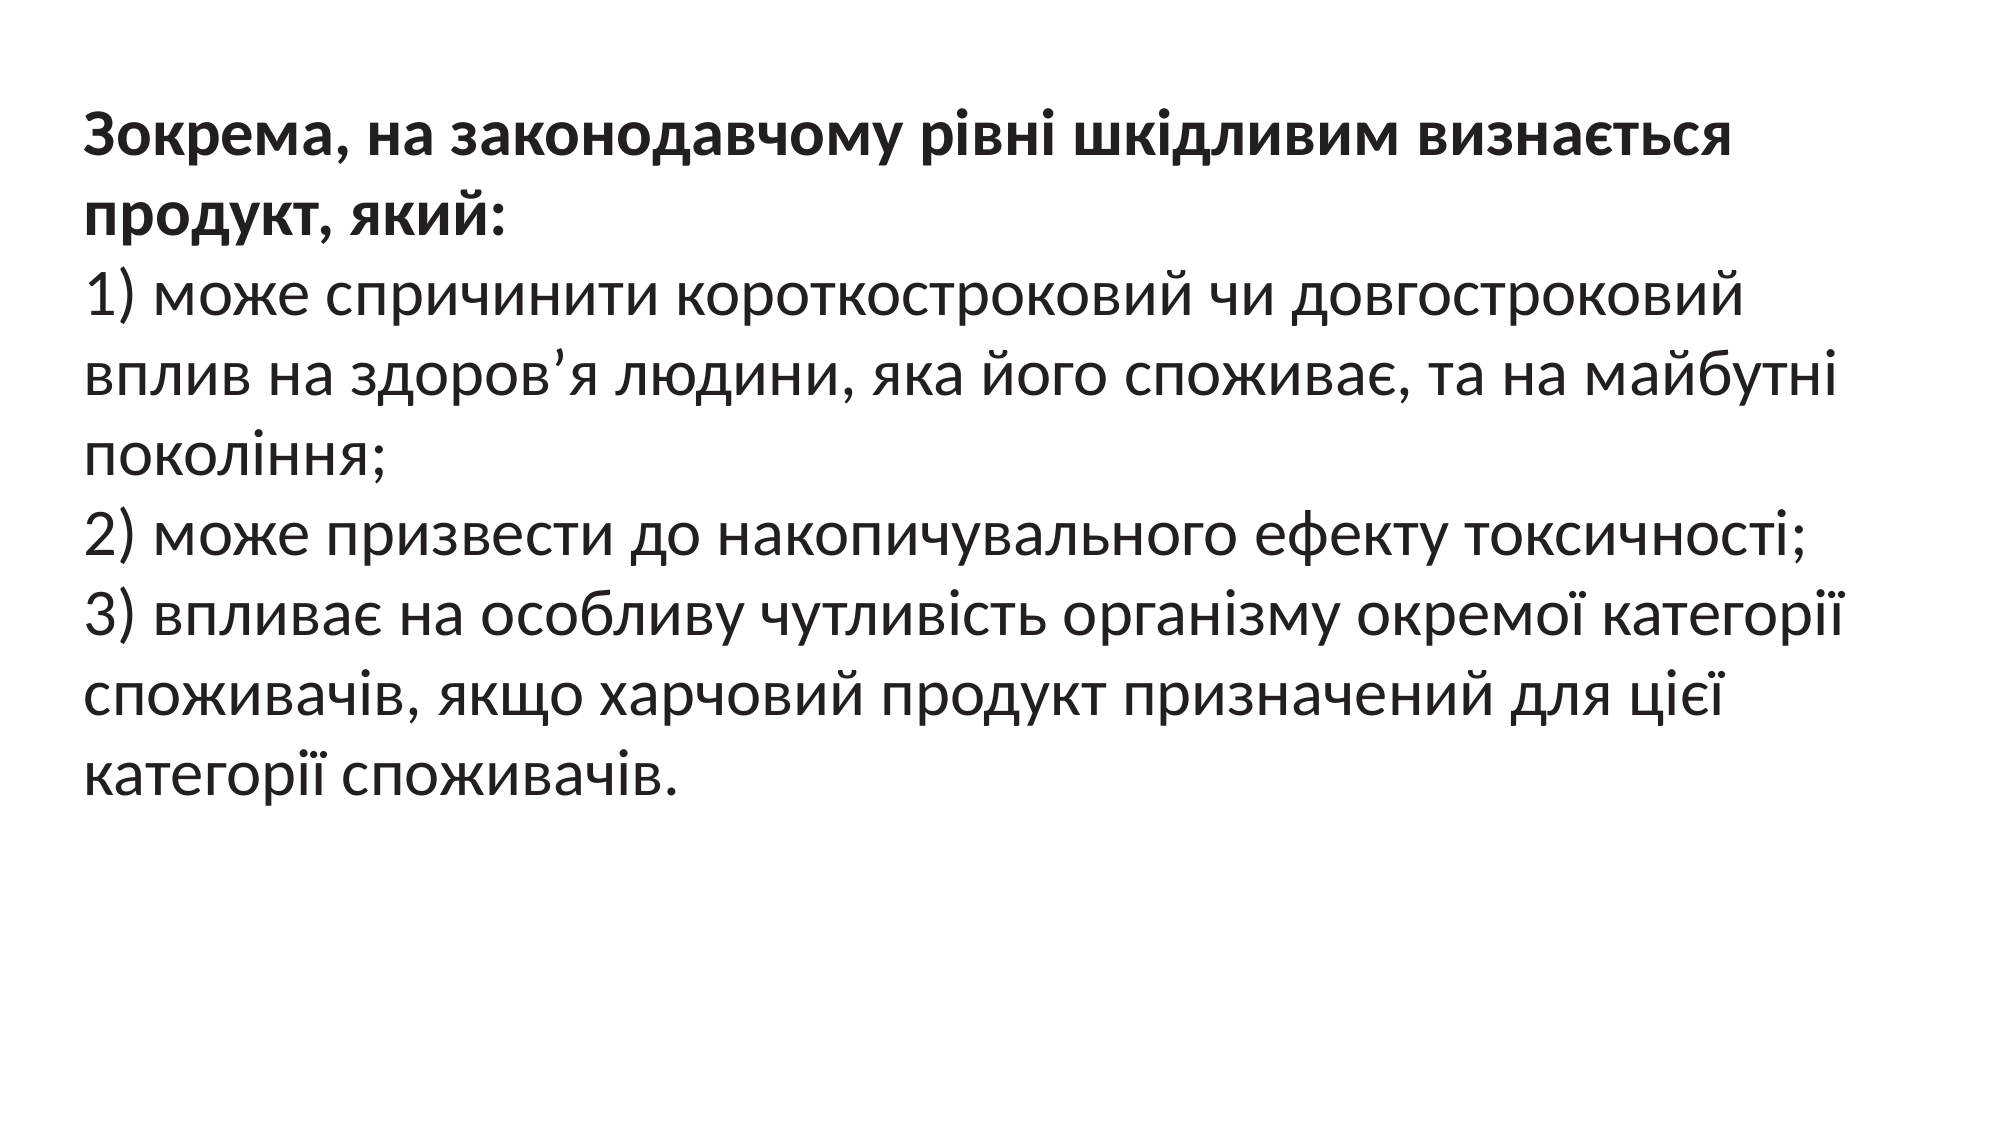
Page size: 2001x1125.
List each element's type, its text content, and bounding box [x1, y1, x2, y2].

text_box Зокрема, на законодавчому рівні шкідливим визнається продукт, який: 1) може спричинити короткостроковий чи довгостроковий вплив на здоров’я людини, яка його споживає, та на майбутні покоління; 2) може призвести до накопичувального ефекту токсичності; 3) впливає на особливу чутливість організму окремої категорії споживачів, якщо харчовий продукт призначений для цієї категорії споживачів. [69, 81, 1926, 886]
